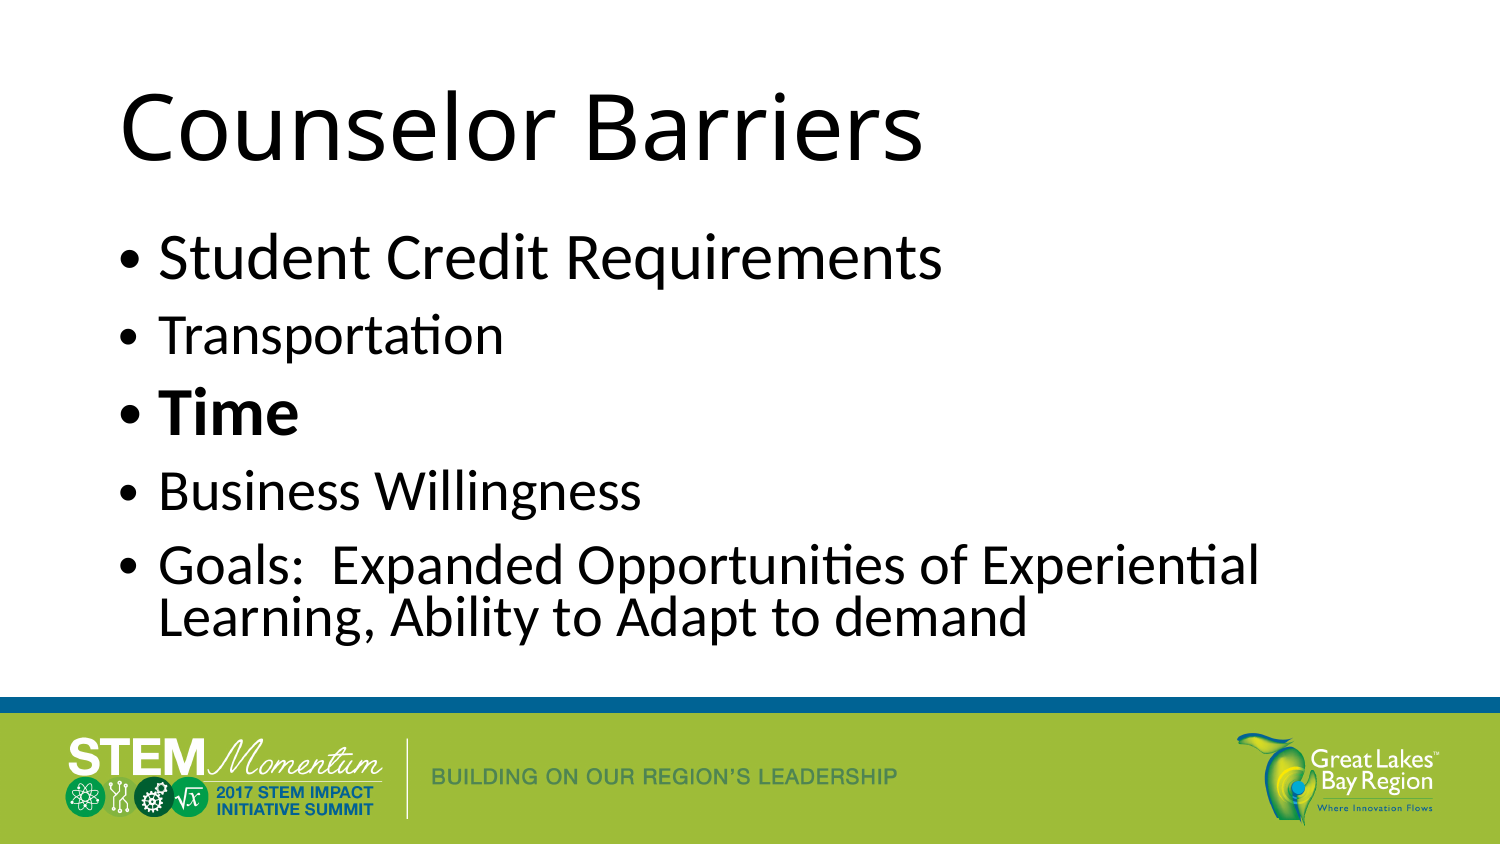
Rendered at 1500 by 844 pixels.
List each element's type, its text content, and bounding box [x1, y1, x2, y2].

picture [0, 714, 1500, 844]
title Counselor Barriers [103, 44, 1397, 208]
list Student Credit Requirements Transportation Time Business Willingness Goals: Expanded Opportunities of Experiential Learning, Ability to Adapt to demand [103, 224, 1397, 675]
